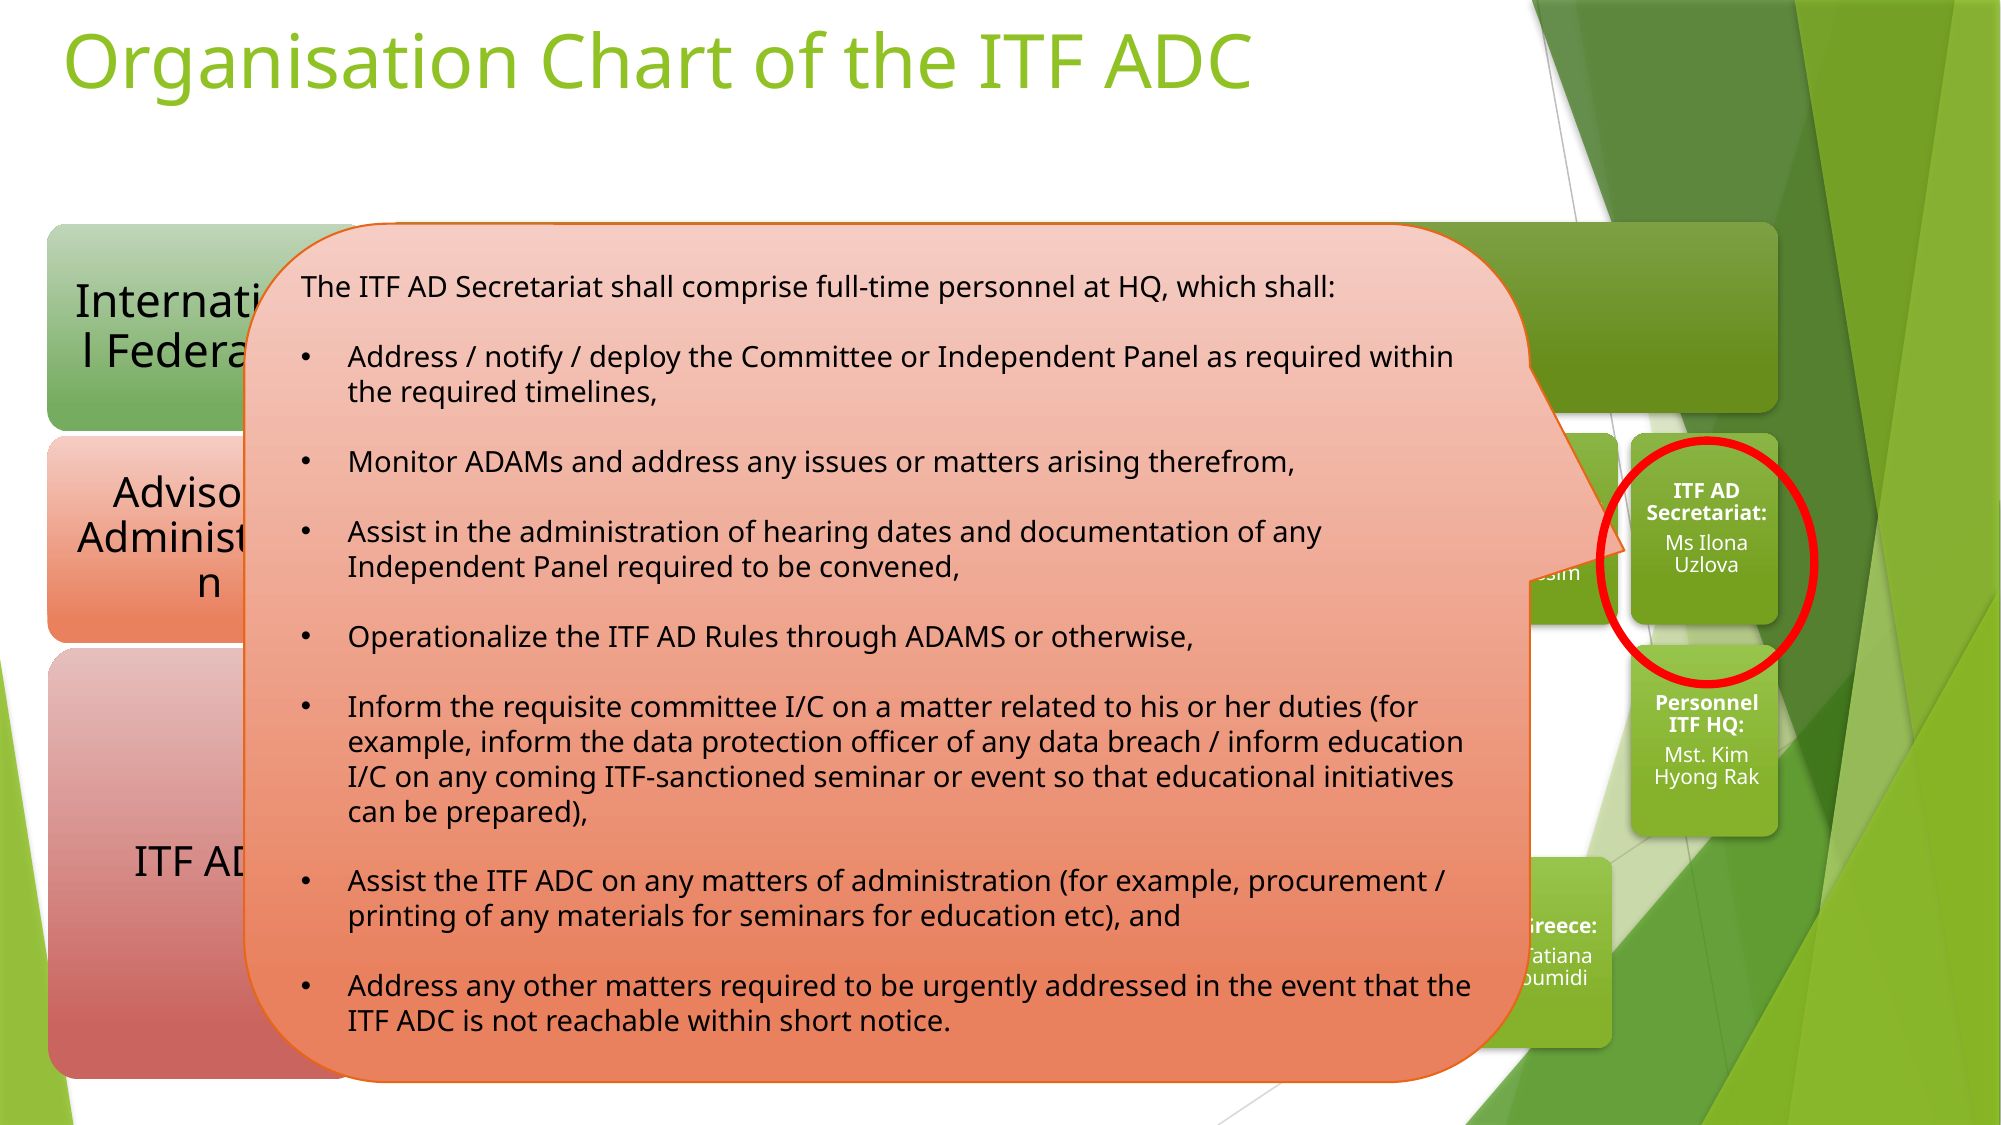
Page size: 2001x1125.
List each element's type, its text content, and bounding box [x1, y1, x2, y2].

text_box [46, 223, 367, 1080]
title Organisation Chart of the ITF ADC [47, 6, 1772, 223]
text_box The ITF AD Secretariat shall comprise full-time personnel at HQ, which shall: Address / notify / deploy the Committee or Independent Panel as required within the required timelines, Monitor ADAMs and address any issues or matters arising therefrom, Assist in the administration of hearing dates and documentation of any Independent Panel required to be convened, Operationalize the ITF AD Rules through ADAMS or otherwise, Inform the requisite committee I/C on a matter related to his or her duties (for example, inform the data protection officer of any data breach / inform education I/C on any coming ITF-sanctioned seminar or event so that educational initiatives can be prepared), Assist the ITF ADC on any matters of administration (for example, procurement / printing of any materials for seminars for education etc), and Address any other matters required to be urgently addressed in the event that the ITF ADC is not reachable within short notice. [367, 222, 1469, 1084]
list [382, 220, 1954, 1049]
